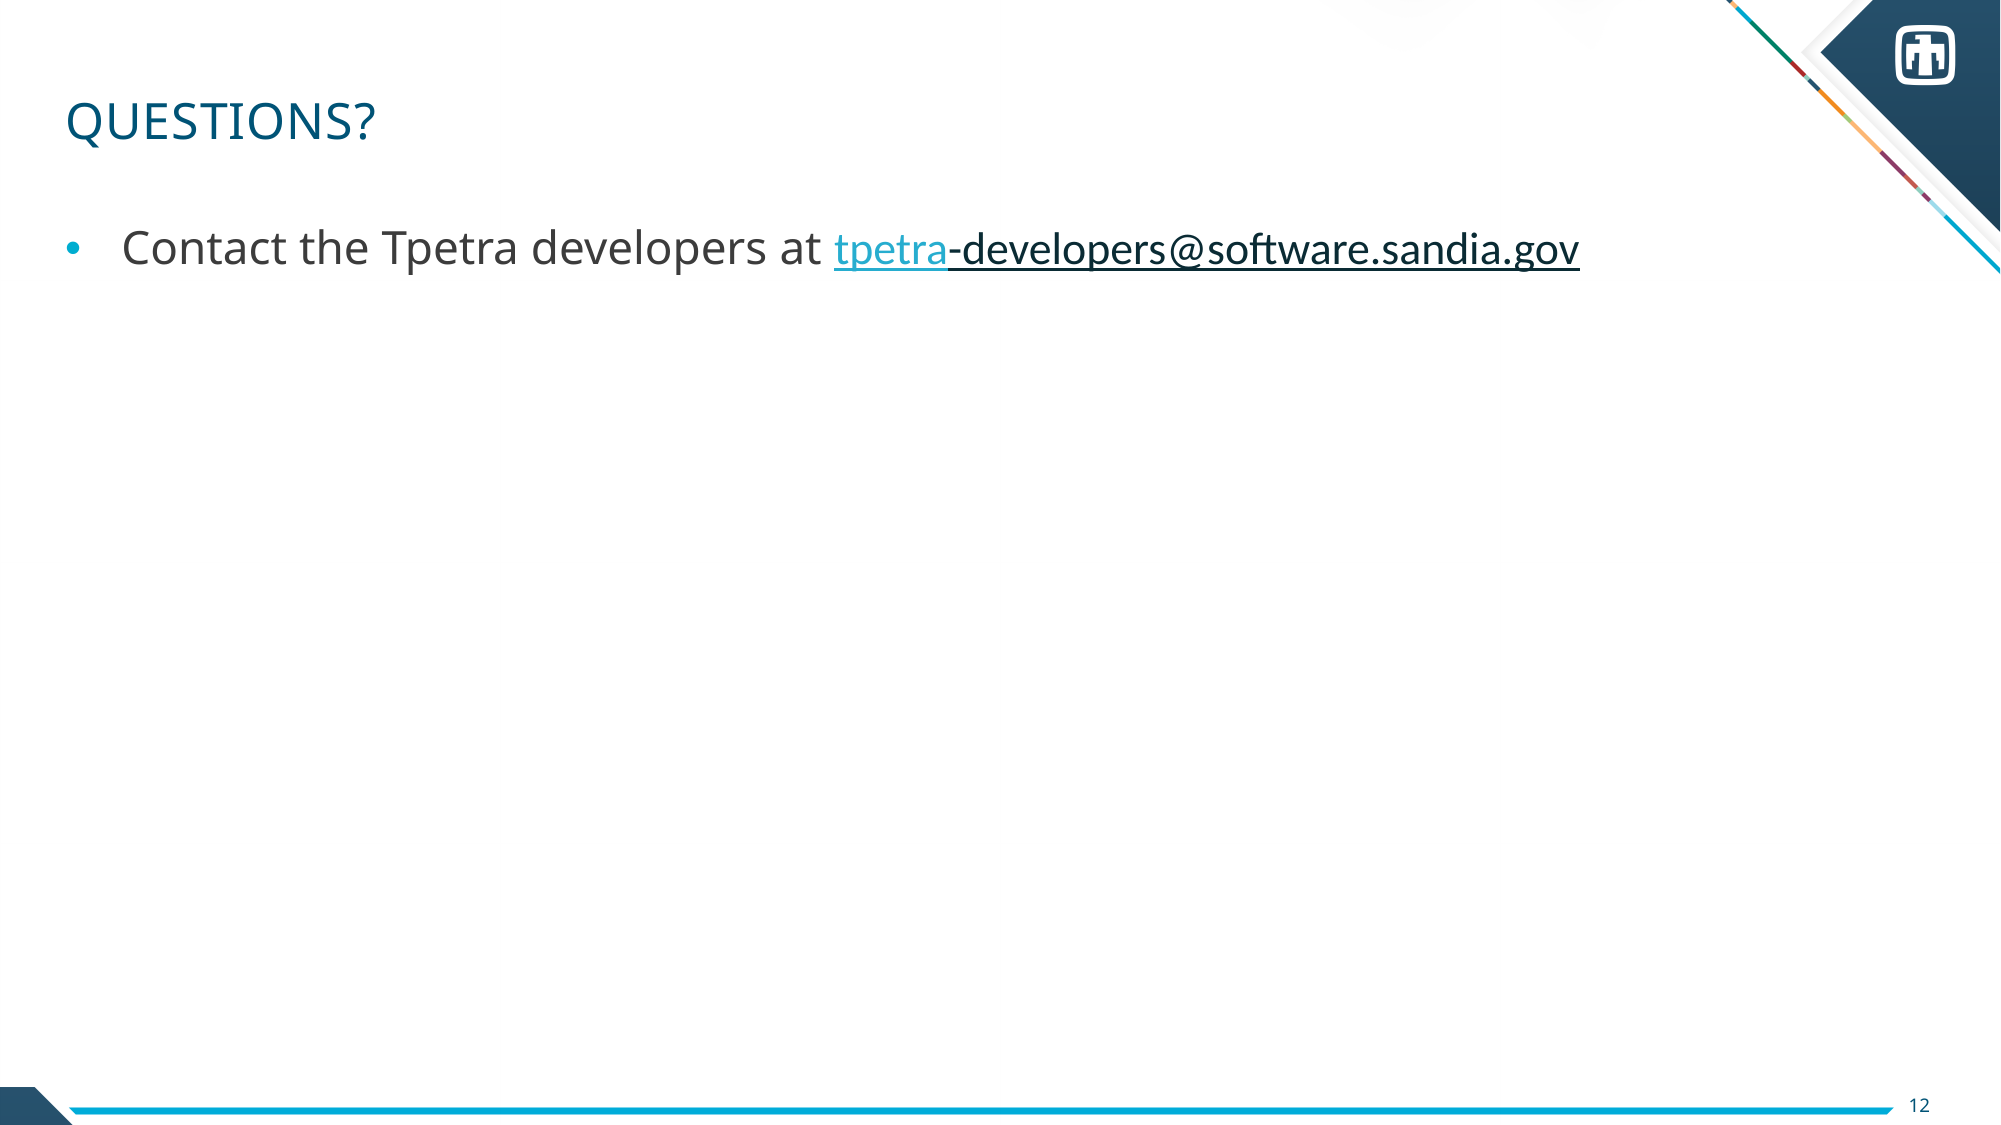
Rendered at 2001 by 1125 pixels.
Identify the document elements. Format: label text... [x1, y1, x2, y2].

slide_number 12 [1893, 1086, 1974, 1125]
title Questions? [65, 67, 1722, 180]
list Contact the Tpetra developers at tpetra-developers@software.sandia.gov [65, 217, 1878, 1058]
picture [0, 0, 2001, 1125]
